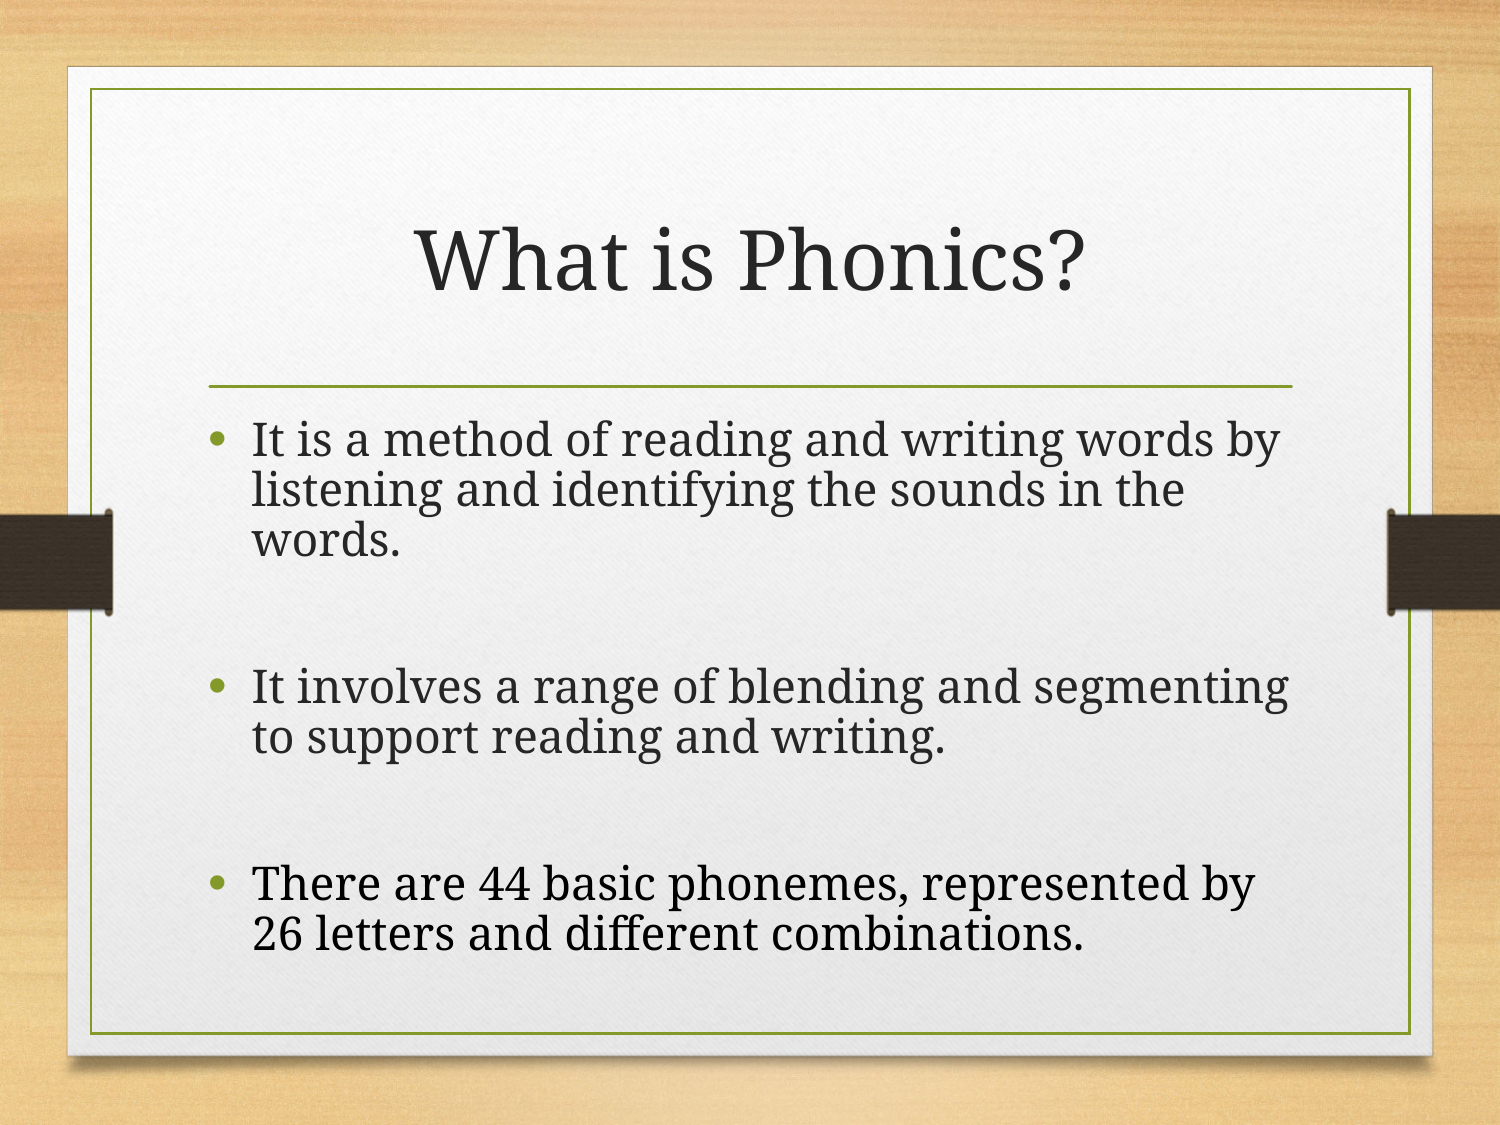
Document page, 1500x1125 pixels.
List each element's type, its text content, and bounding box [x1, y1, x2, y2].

list It is a method of reading and writing words by listening and identifying the sounds in the words. It involves a range of blending and segmenting to support reading and writing. There are 44 basic phonemes, represented by 26 letters and different combinations. [193, 408, 1309, 974]
picture [0, 0, 1500, 1125]
title What is Phonics? [193, 150, 1309, 365]
